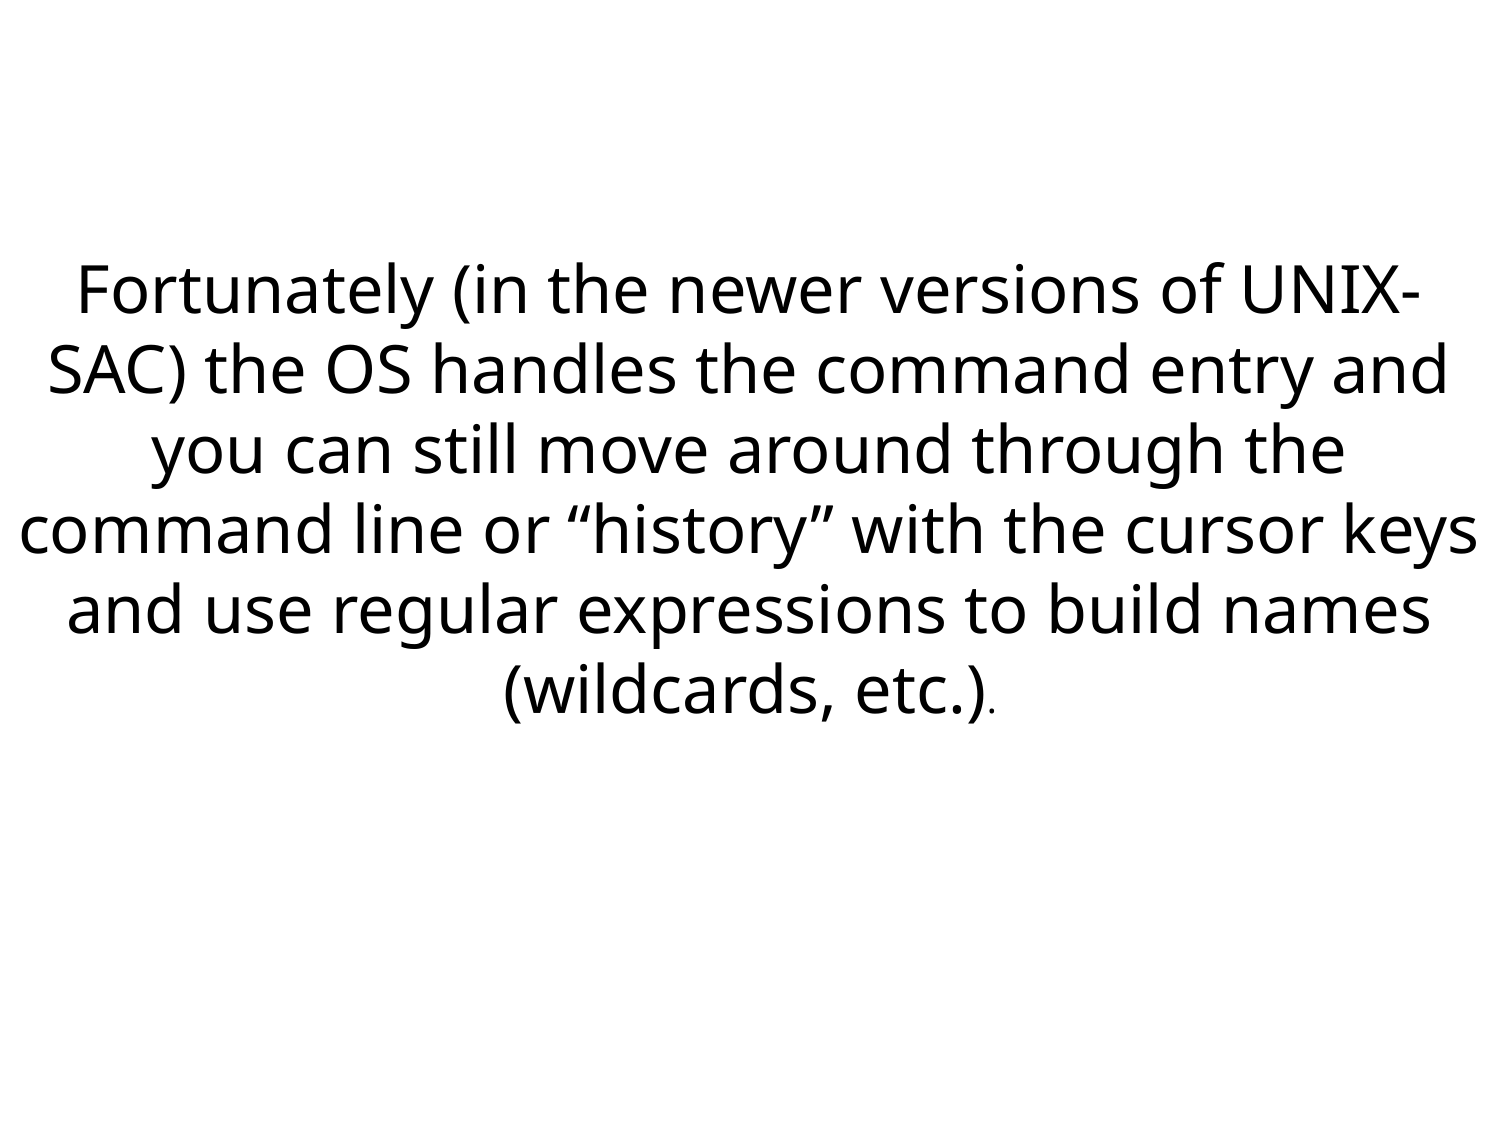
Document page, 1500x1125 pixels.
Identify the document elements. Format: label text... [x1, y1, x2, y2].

text_box Fortunately (in the newer versions of UNIX-SAC) the OS handles the command entry and you can still move around through the command line or “history” with the cursor keys and use regular expressions to build names (wildcards, etc.). [0, 239, 1500, 735]
